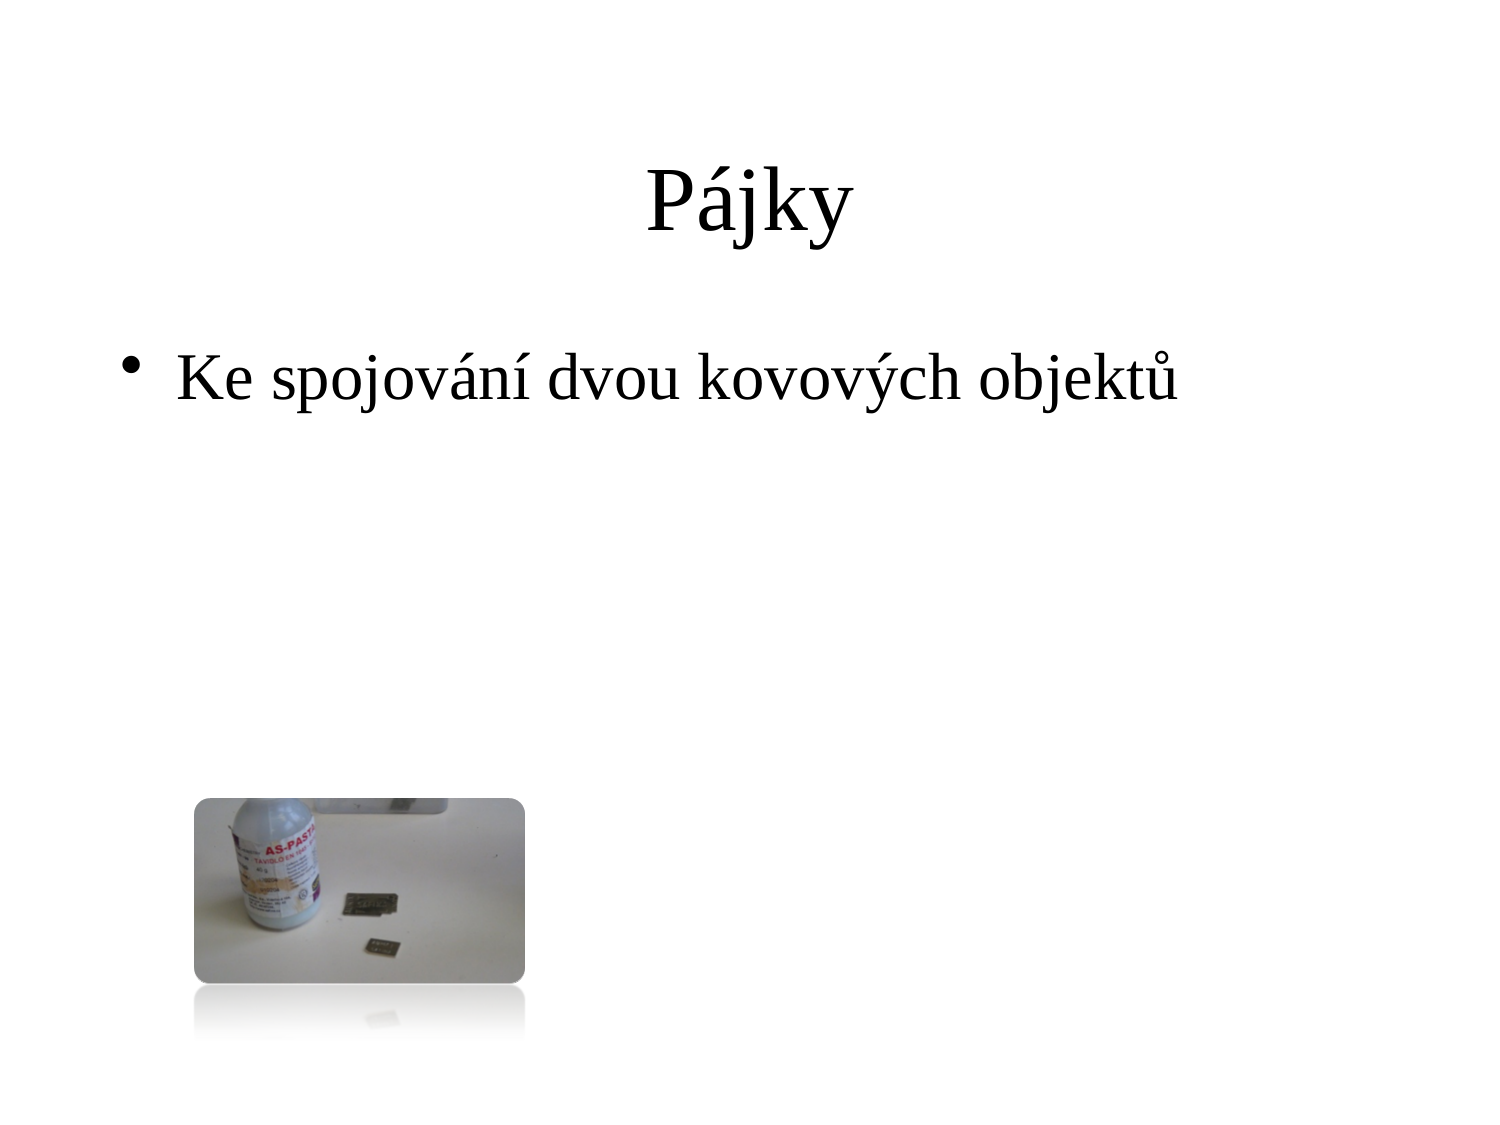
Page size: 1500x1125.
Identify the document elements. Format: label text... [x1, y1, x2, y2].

list Ke spojování dvou kovových objektů [111, 324, 1388, 1001]
picture [190, 797, 530, 1125]
title Pájky [111, 99, 1388, 288]
